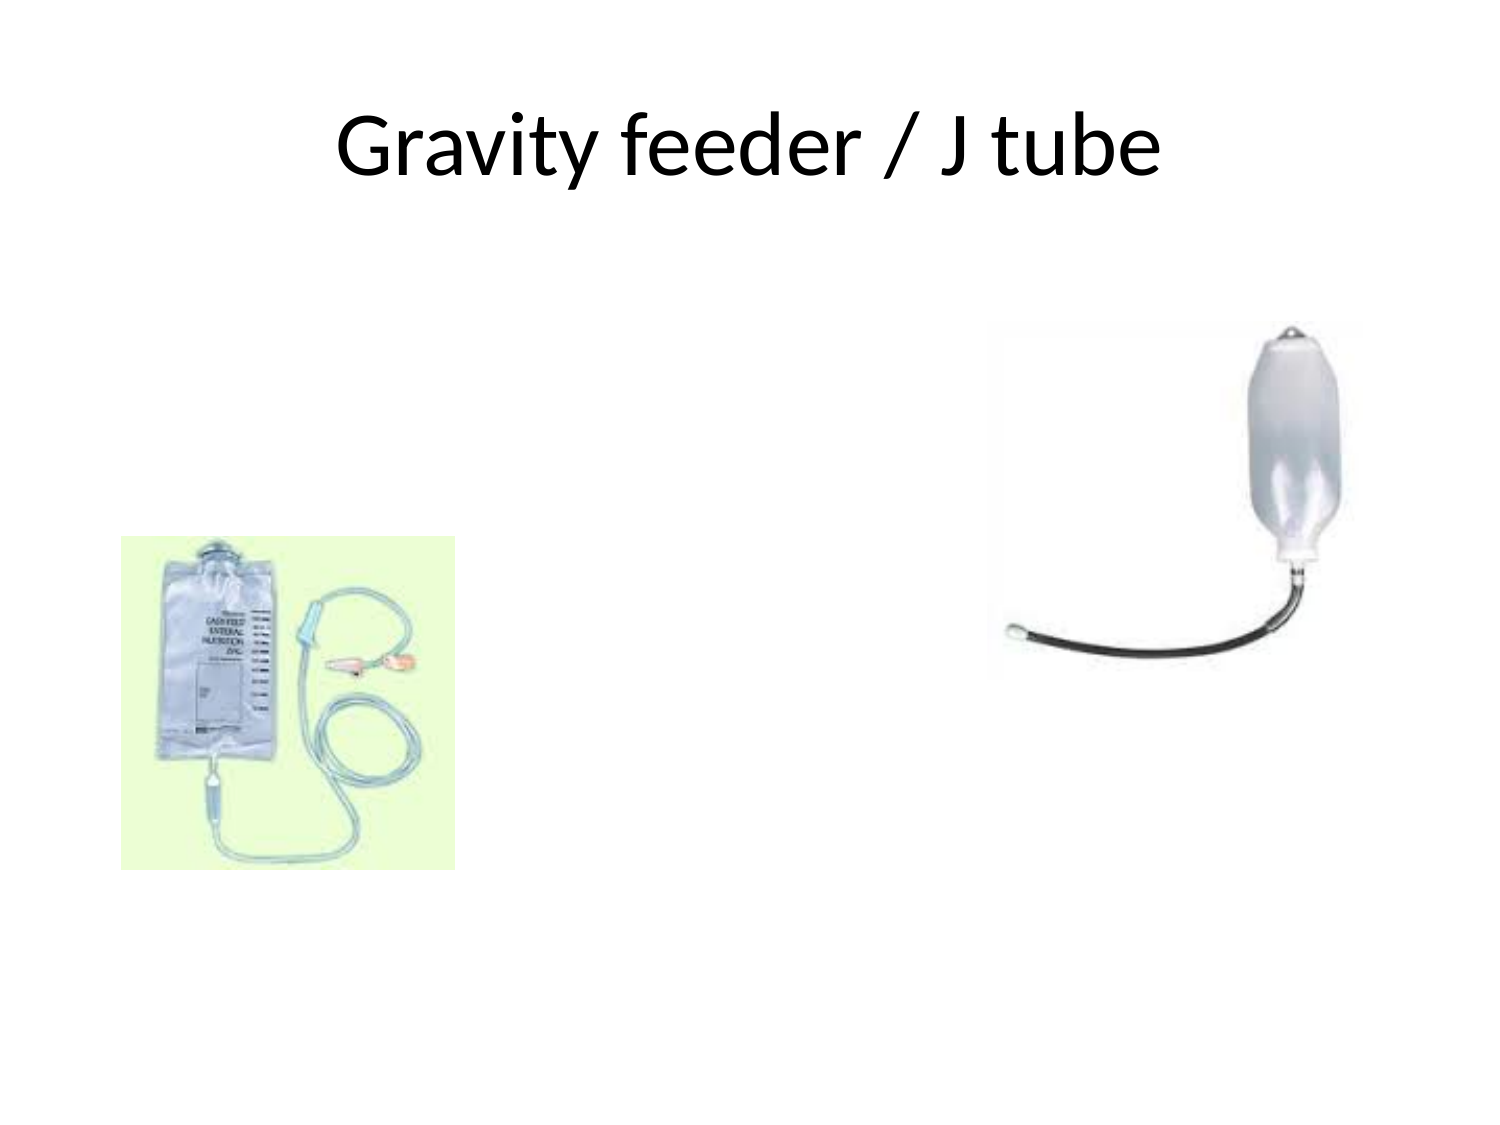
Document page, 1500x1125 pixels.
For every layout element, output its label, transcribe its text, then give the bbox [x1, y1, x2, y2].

picture [987, 321, 1364, 680]
title Gravity feeder / J tube [75, 45, 1425, 233]
picture [121, 536, 456, 870]
